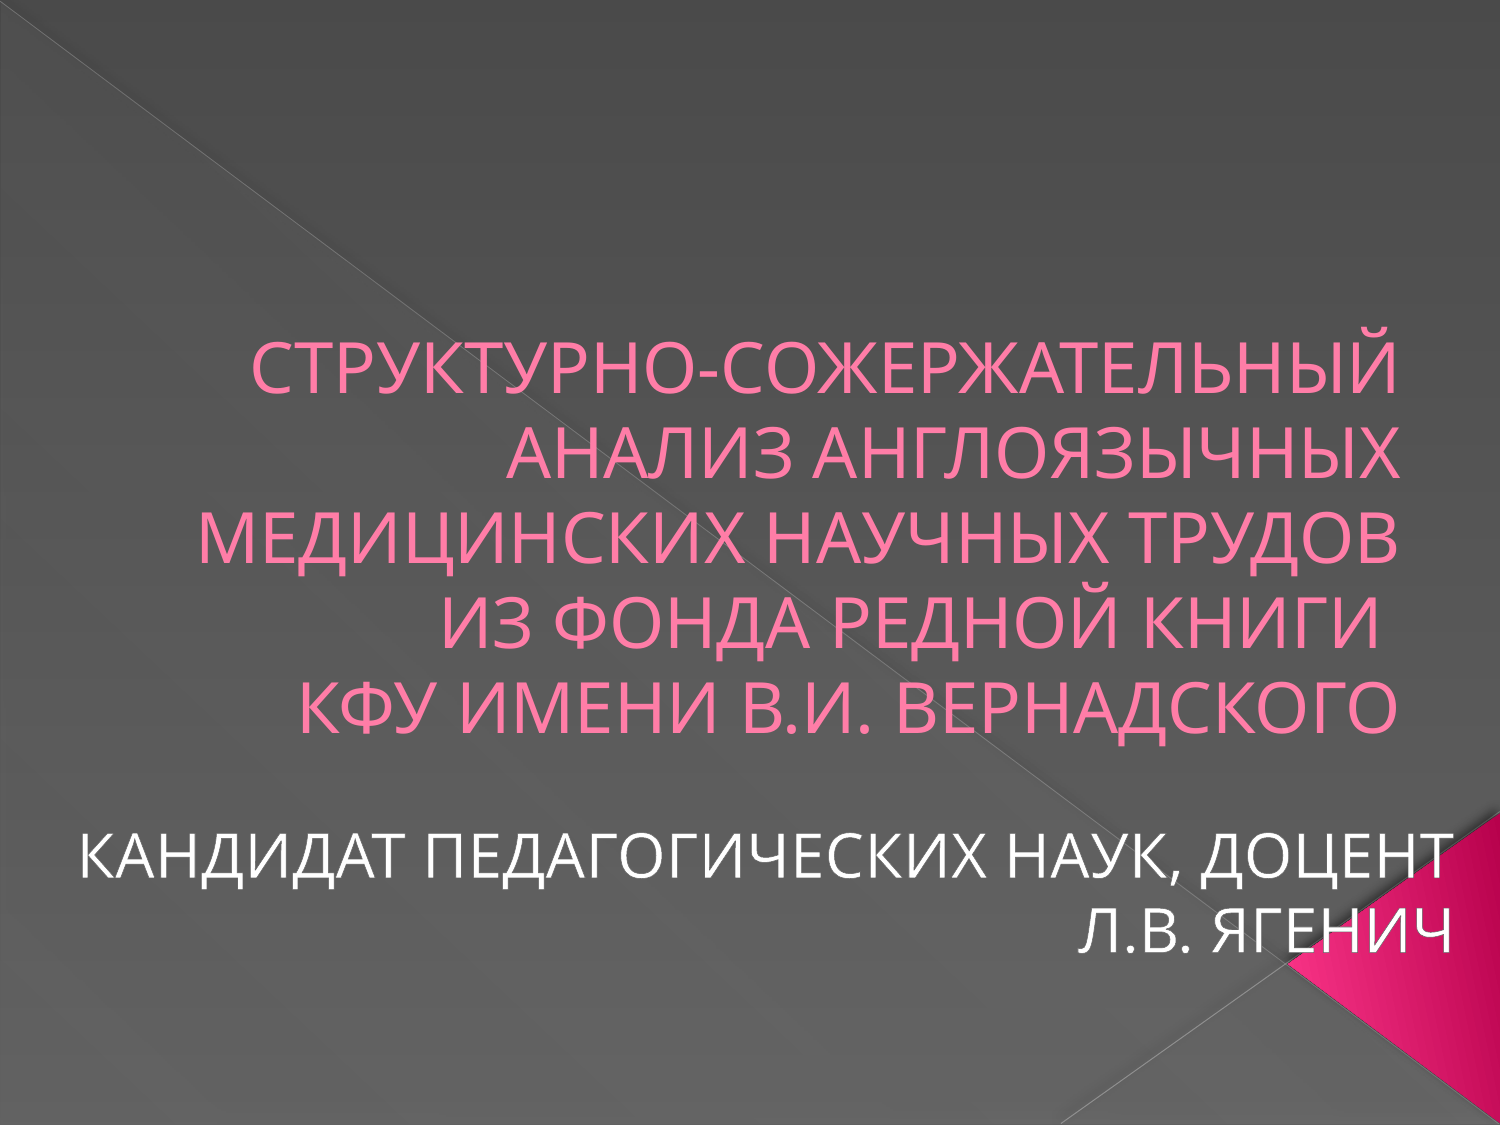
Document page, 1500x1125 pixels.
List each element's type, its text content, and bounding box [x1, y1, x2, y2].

title СТРУКТУРНО-СОЖЕРЖАТЕЛЬНЫЙ АНАЛИЗ АНГЛОЯЗЫЧНЫХ МЕДИЦИНСКИХ НАУЧНЫХ ТРУДОВ ИЗ ФОНДА РЕДНОЙ КНИГИ КФУ ИМЕНИ В.И. ВЕРНАДСКОГО [93, 246, 1417, 755]
subtitle КАНДИДАТ ПЕДАГОГИЧЕСКИХ НАУК, ДОЦЕНТ Л.В. ЯГЕНИЧ [58, 807, 1477, 973]
